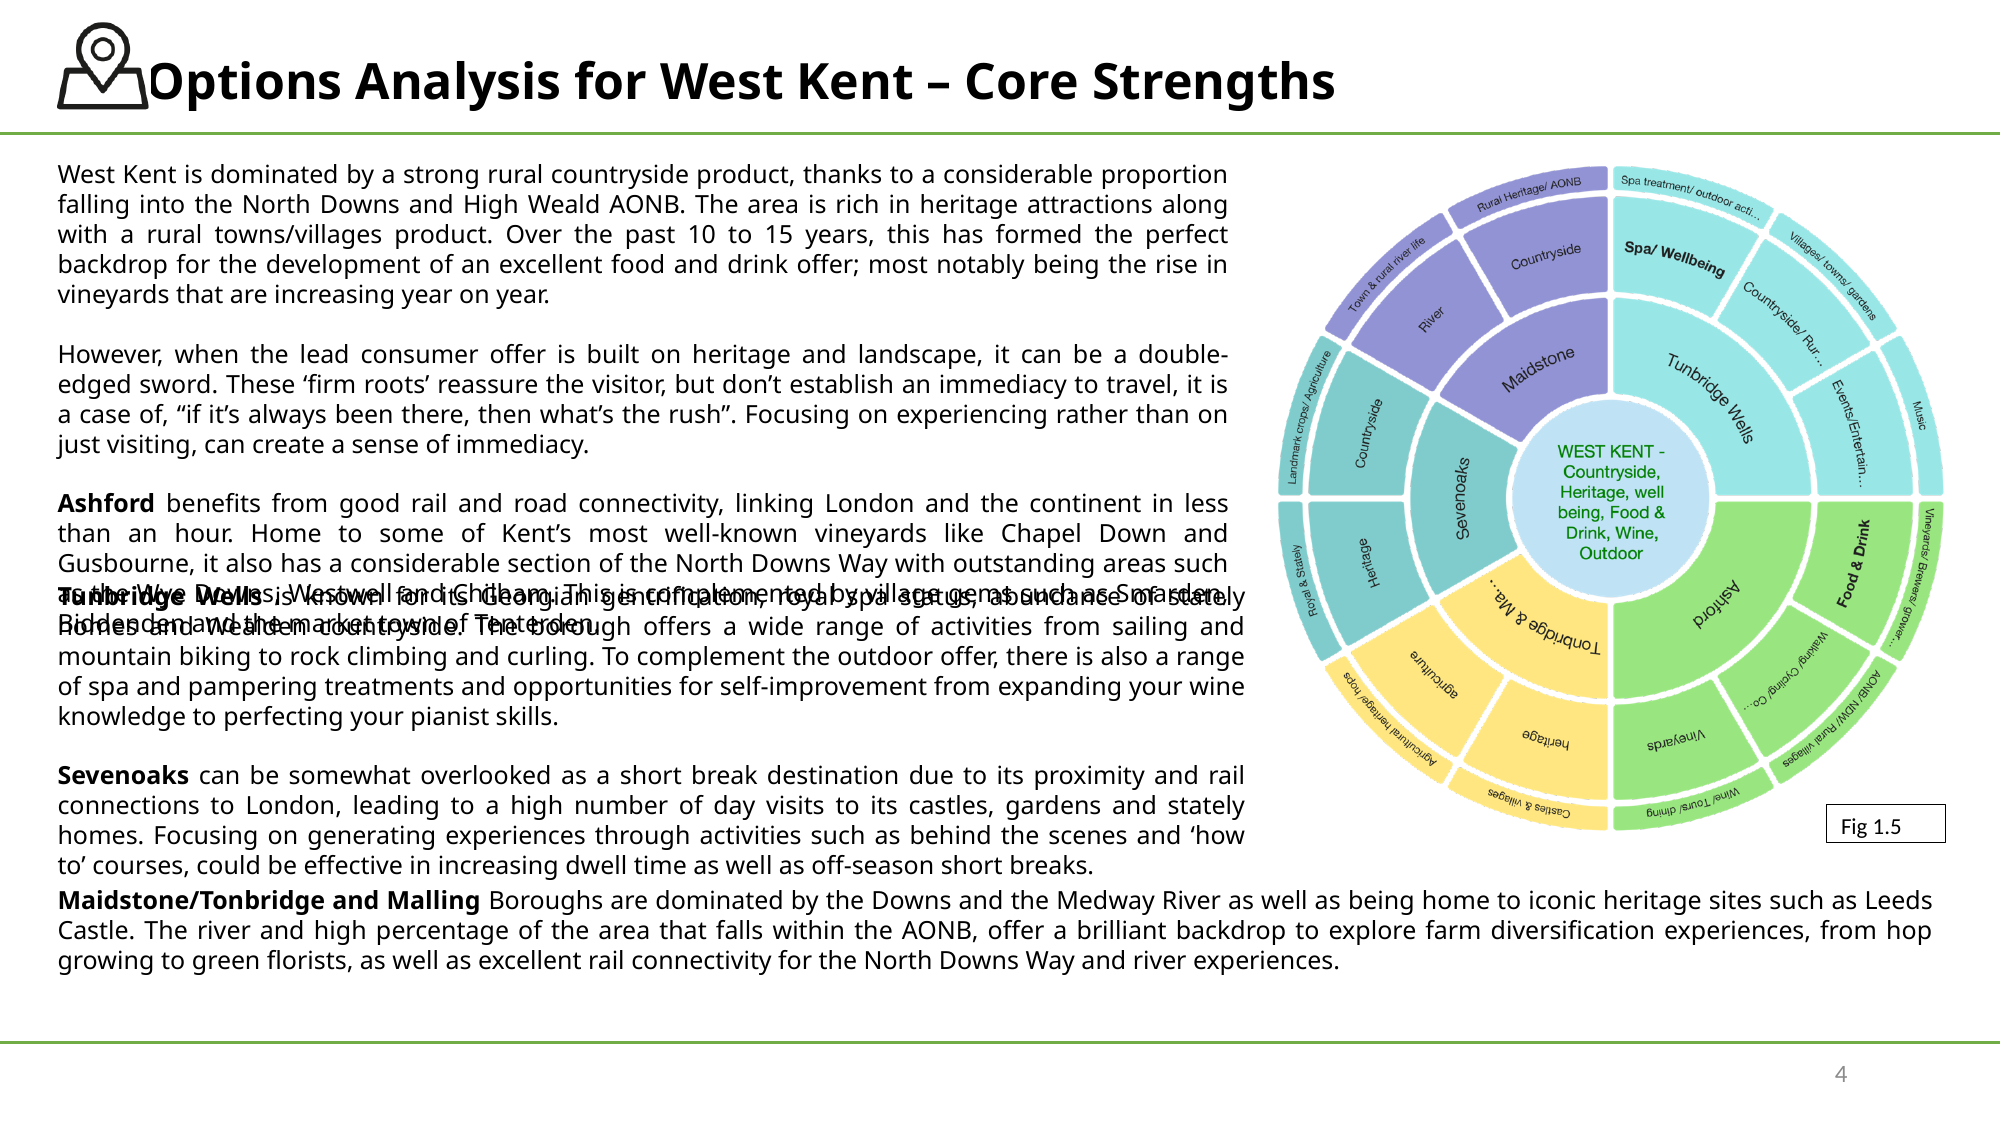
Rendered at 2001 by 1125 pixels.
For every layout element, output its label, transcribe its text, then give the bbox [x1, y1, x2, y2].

text_box West Kent is dominated by a strong rural countryside product, thanks to a considerable proportion falling into the North Downs and High Weald AONB. The area is rich in heritage attractions along with a rural towns/villages product. Over the past 10 to 15 years, this has formed the perfect backdrop for the development of an excellent food and drink offer; most notably being the rise in vineyards that are increasing year on year. However, when the lead consumer offer is built on heritage and landscape, it can be a double-edged sword. These ‘firm roots’ reassure the visitor, but don’t establish an immediacy to travel, it is a case of, “if it’s always been there, then what’s the rush”. Focusing on experiencing rather than on just visiting, can create a sense of immediacy. Ashford benefits from good rail and road connectivity, linking London and the continent in less than an hour. Home to some of Kent’s most well-known vineyards like Chapel Down and Gusbourne, it also has a considerable section of the North Downs Way with outstanding areas such as the Wye Downs, Westwell and Chilham. This is complemented by village gems such as Smarden, Biddenden and the market town of Tenterden. [42, 151, 1246, 572]
slide_number 4 [1412, 1044, 1863, 1103]
text_box Options Analysis for West Kent – Core Strengths [131, 42, 1352, 118]
picture [53, 16, 152, 115]
text_box Tunbridge Wells is known for its Georgian gentrification, royal spa status, abundance of stately homes and Wealden countryside. The borough offers a wide range of activities from sailing and mountain biking to rock climbing and curling. To complement the outdoor offer, there is also a range of spa and pampering treatments and opportunities for self-improvement from expanding your wine knowledge to perfecting your pianist skills. Sevenoaks can be somewhat overlooked as a short break destination due to its proximity and rail connections to London, leading to a high number of day visits to its castles, gardens and stately homes. Focusing on generating experiences through activities such as behind the scenes and ‘how to’ courses, could be effective in increasing dwell time as well as off-season short breaks. [42, 572, 1262, 876]
picture [1261, 149, 1960, 847]
text_box Maidstone/Tonbridge and Malling Boroughs are dominated by the Downs and the Medway River as well as being home to iconic heritage sites such as Leeds Castle. The river and high percentage of the area that falls within the AONB, offer a brilliant backdrop to explore farm diversification experiences, from hop growing to green florists, as well as excellent rail connectivity for the North Downs Way and river experiences. [42, 876, 1951, 982]
